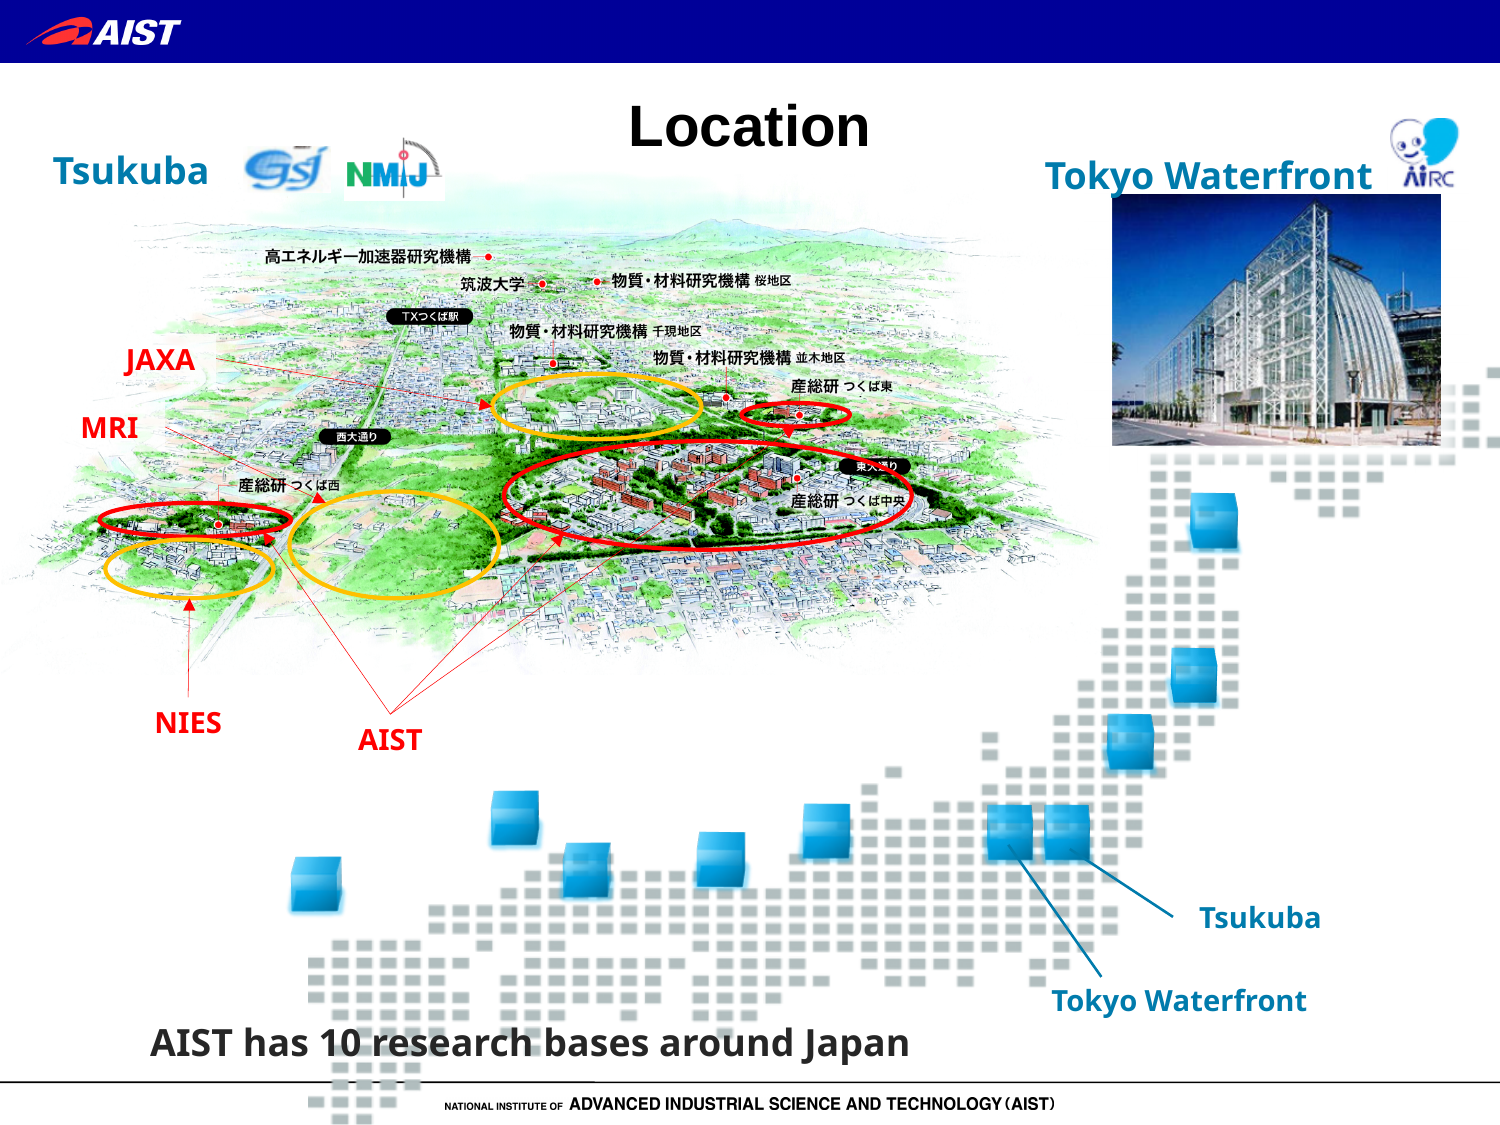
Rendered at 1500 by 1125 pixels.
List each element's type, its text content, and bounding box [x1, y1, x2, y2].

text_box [1069, 848, 1174, 918]
picture [0, 0, 1500, 63]
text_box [262, 531, 384, 714]
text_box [390, 426, 796, 714]
picture [1, 135, 1500, 1125]
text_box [1008, 844, 1102, 978]
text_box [164, 426, 327, 504]
picture [1390, 118, 1460, 189]
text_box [215, 358, 493, 407]
text_box NIES [132, 697, 244, 748]
text_box Tokyo Waterfront [1115, 166, 1386, 193]
title Location [75, 80, 1425, 166]
text_box AIST has 10 research bases around Japan [51, 1011, 302, 1072]
